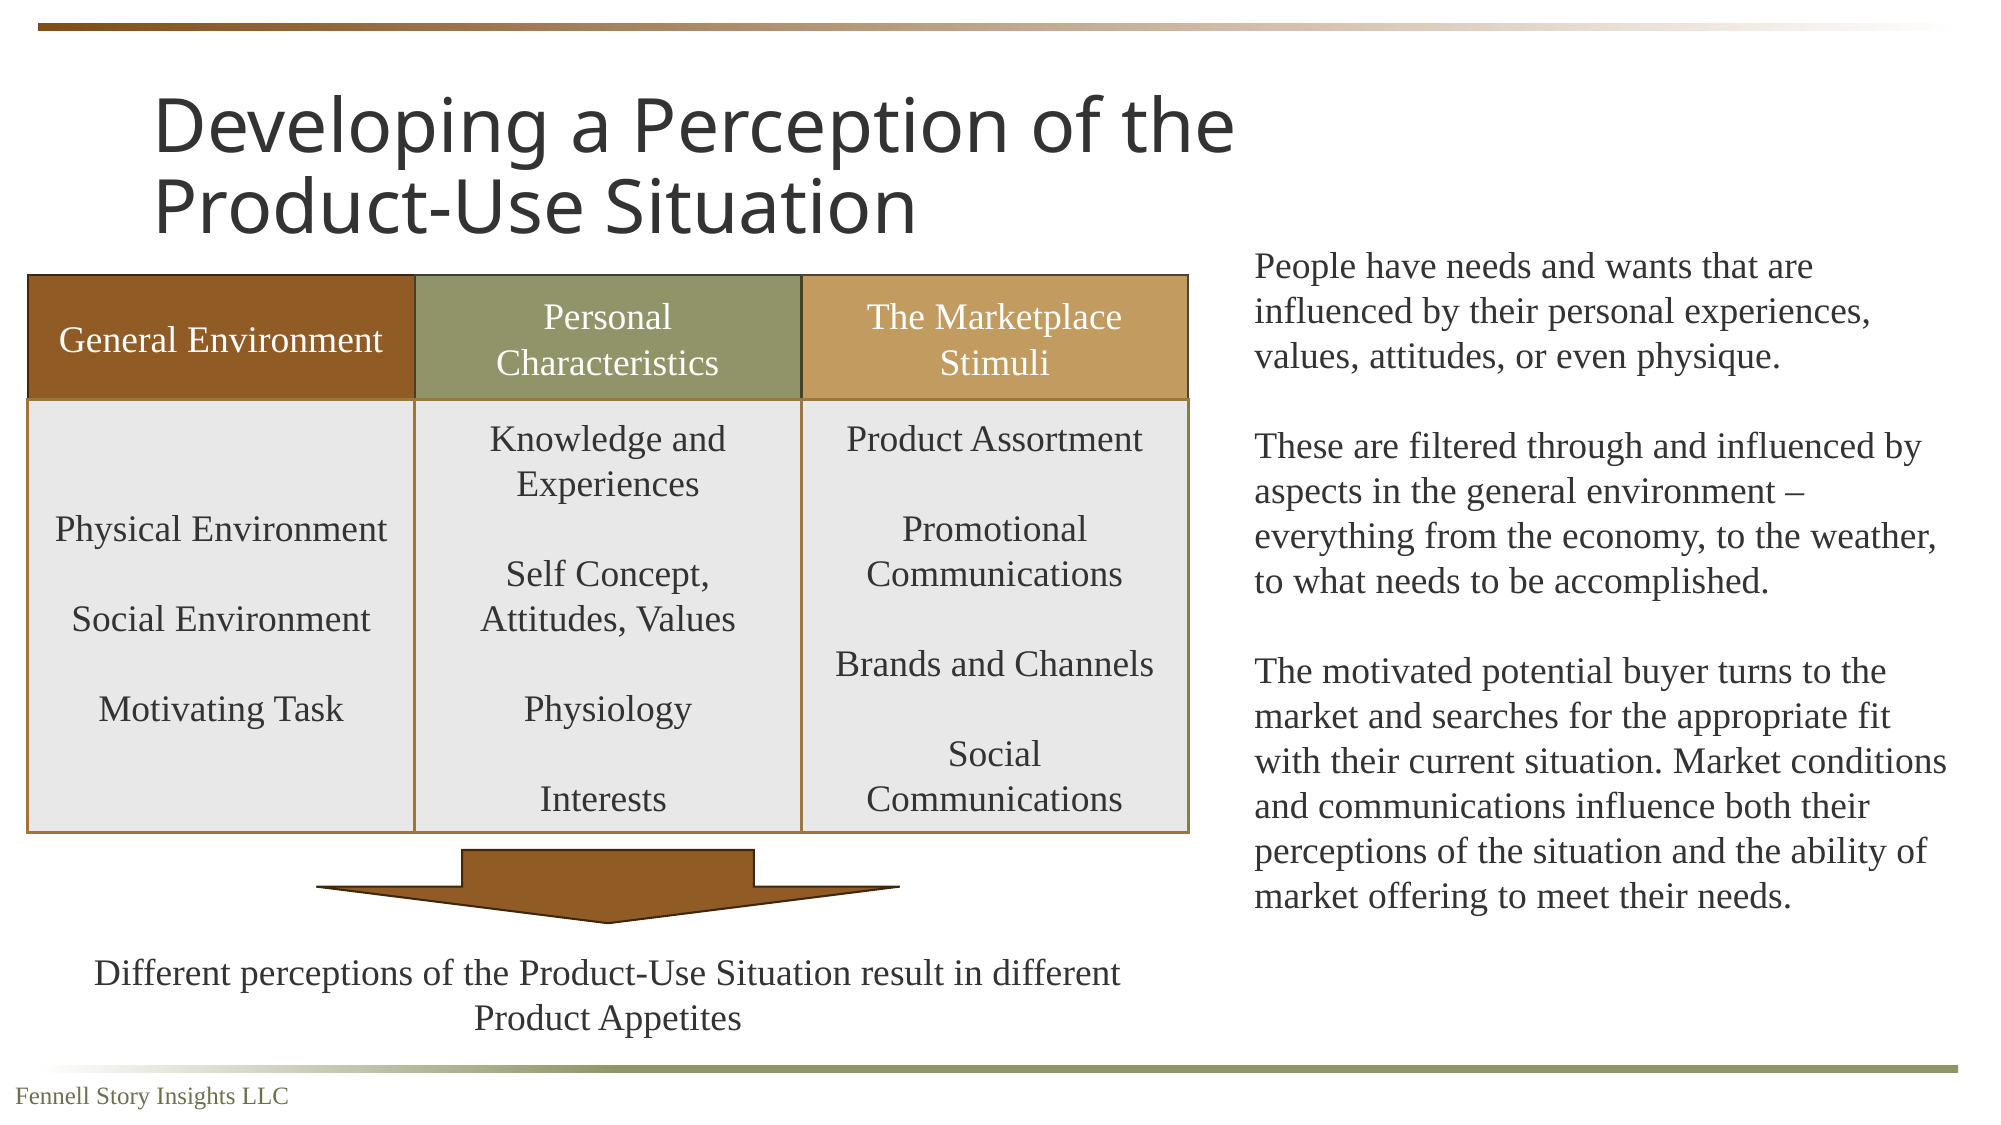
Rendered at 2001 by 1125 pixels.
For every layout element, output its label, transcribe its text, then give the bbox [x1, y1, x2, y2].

text_box People have needs and wants that are influenced by their personal experiences, values, attitudes, or even physique. These are filtered through and influenced by aspects in the general environment – everything from the economy, to the weather, to what needs to be accomplished. The motivated potential buyer turns to the market and searches for the appropriate fit with their current situation. Market conditions and communications influence both their perceptions of the situation and the ability of market offering to meet their needs. [1239, 233, 1972, 924]
text_box Different perceptions of the Product-Use Situation result in different Product Appetites [27, 940, 1189, 1046]
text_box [27, 274, 1189, 833]
title Developing a Perception of the Product-Use Situation [137, 59, 1863, 278]
text_box [316, 848, 900, 925]
